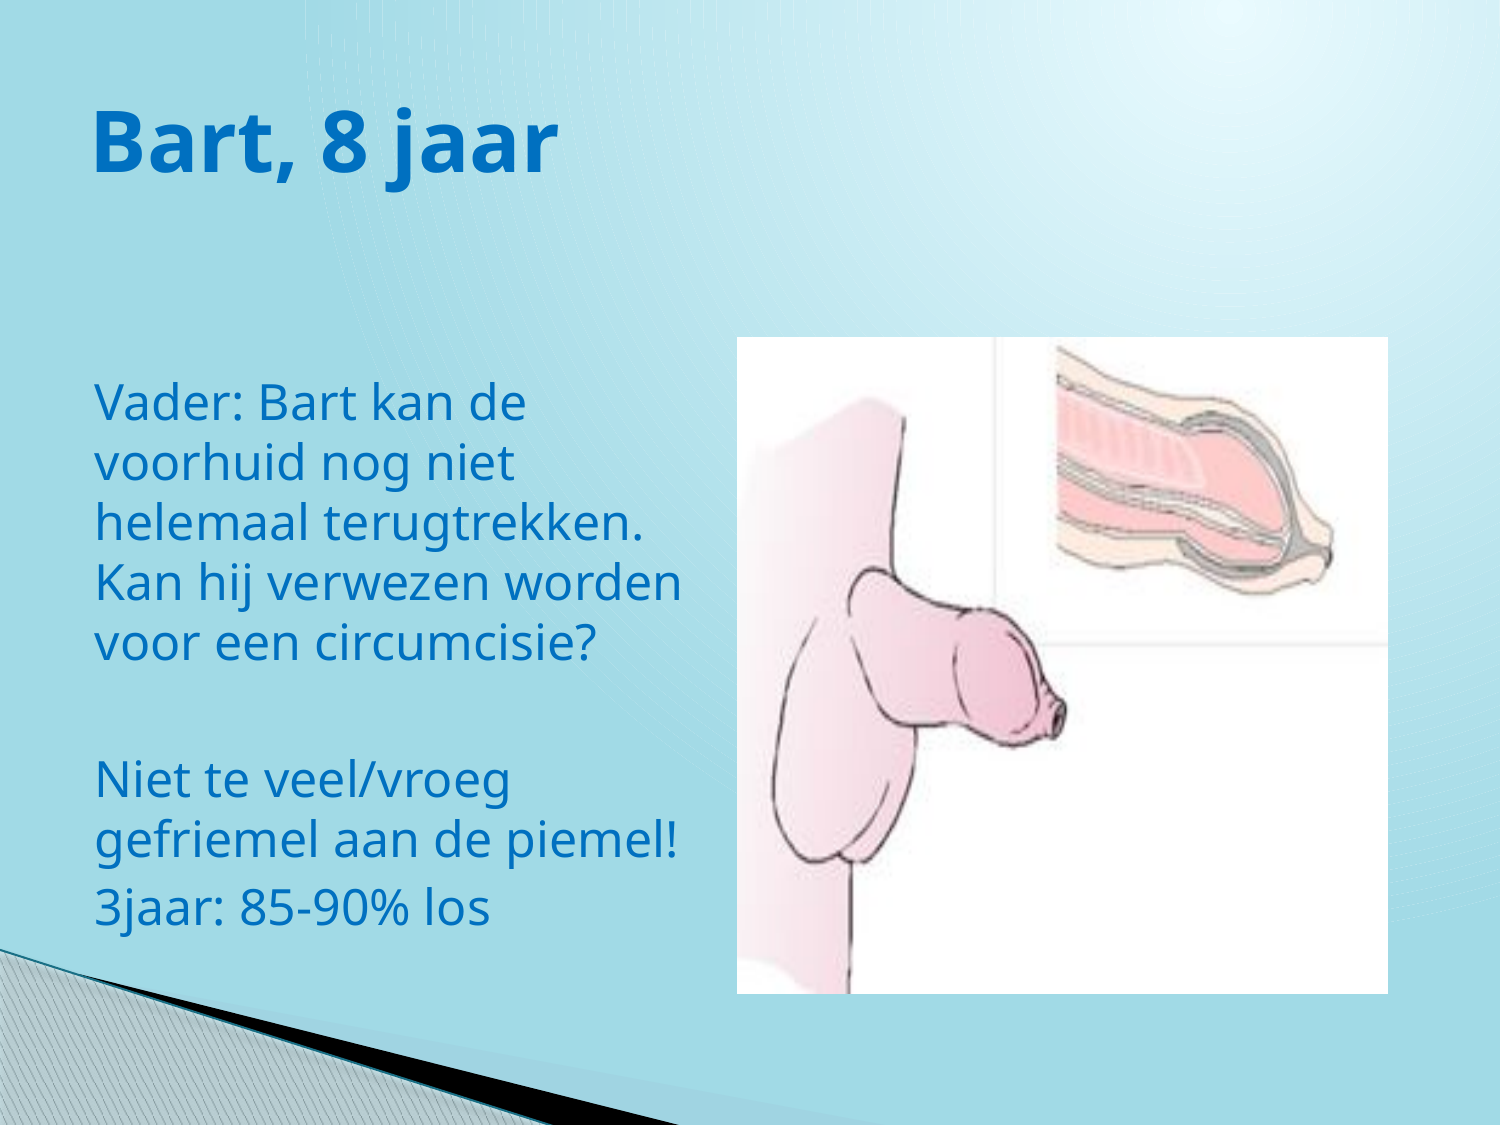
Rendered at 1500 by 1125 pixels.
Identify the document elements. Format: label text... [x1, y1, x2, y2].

title Bart, 8 jaar [75, 45, 1425, 233]
picture [737, 337, 1388, 995]
list Vader: Bart kan de voorhuid nog niet helemaal terugtrekken. Kan hij verwezen worden voor een circumcisie? Niet te veel/vroeg gefriemel aan de piemel! 3jaar: 85-90% los [80, 363, 706, 1024]
